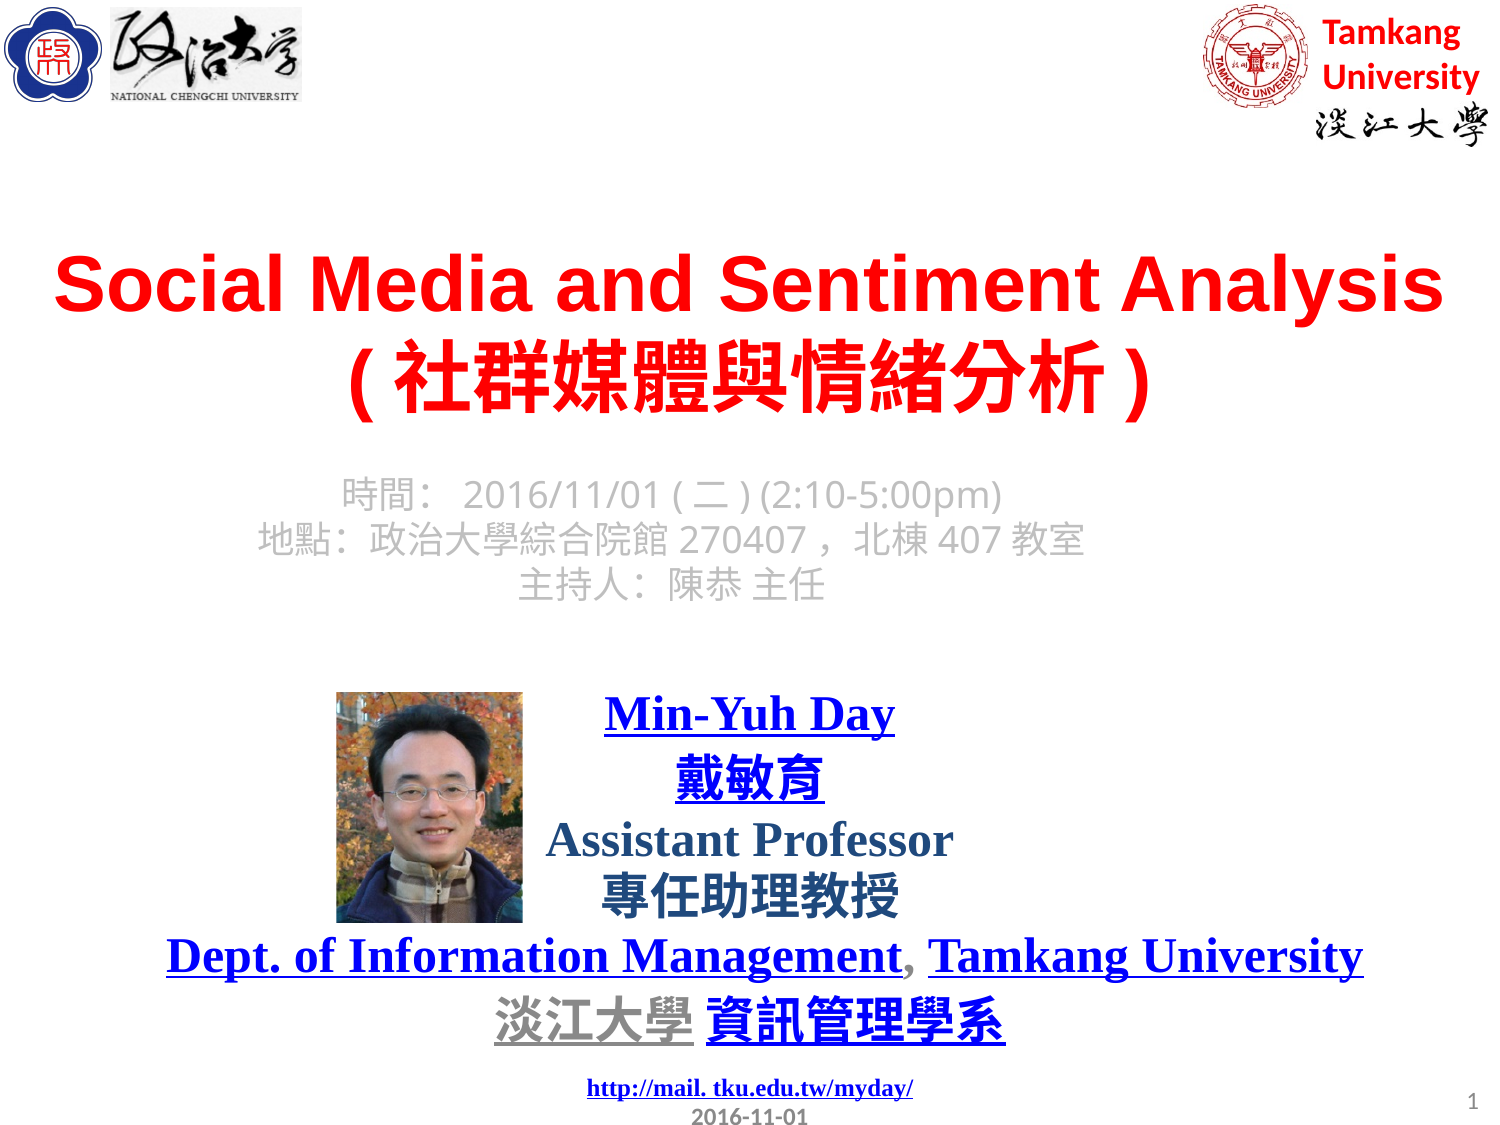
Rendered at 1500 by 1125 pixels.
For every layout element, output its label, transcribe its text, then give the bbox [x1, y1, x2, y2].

picture [110, 7, 302, 103]
slide_number 1 [1144, 1069, 1495, 1125]
text_box Tamkang University [1307, 0, 1497, 105]
picture [1203, 4, 1308, 109]
picture [1316, 101, 1488, 147]
text_box Social Media and Sentiment Analysis (社群媒體與情緒分析) [29, 196, 1471, 459]
picture [4, 7, 102, 103]
text_box Min-Yuh Day 戴敏育 Assistant Professor 專任助理教授 Dept. of Information Management, Tamkang University 淡江大學 資訊管理學系 http://mail. tku.edu.tw/myday/ 2016-11-01 [76, 685, 1424, 1118]
text_box 時間：2016/11/01 (二) (2:10-5:00pm) 地點：政治大學綜合院館270407，北棟407教室 主持人：陳恭 主任 [218, 463, 1125, 614]
picture [336, 692, 523, 924]
